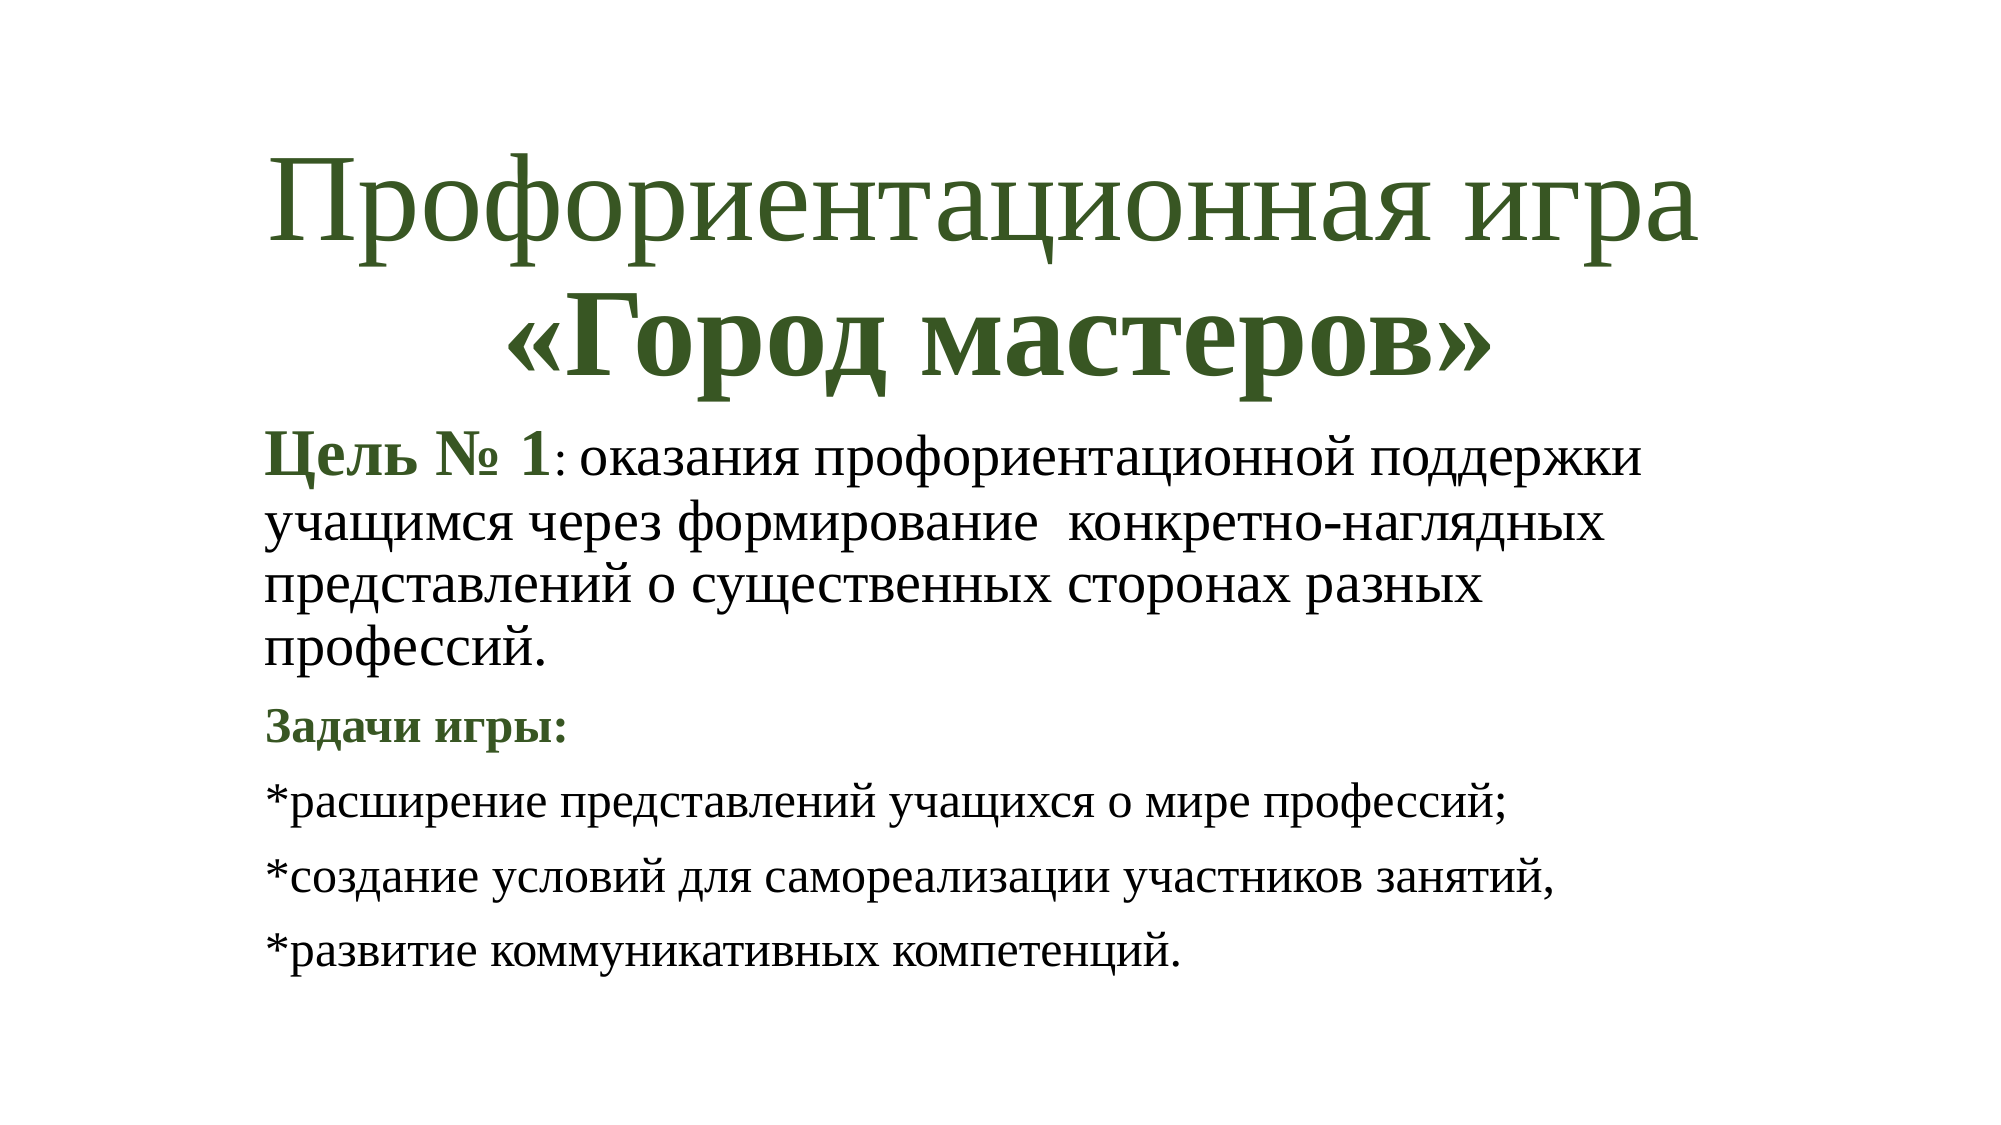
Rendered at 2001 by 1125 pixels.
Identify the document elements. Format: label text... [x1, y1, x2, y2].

title Профориентационная игра «Город мастеров» [249, 93, 1750, 410]
subtitle Цель № 1: оказания профориентационной поддержки учащимся через формирование конкретно-наглядных представлений о существенных сторонах разных профессий. Задачи игры: *расширение представлений учащихся о мире профессий; *создание условий для самореализации участников занятий, *развитие коммуникативных компетенций. [249, 410, 1750, 1080]
